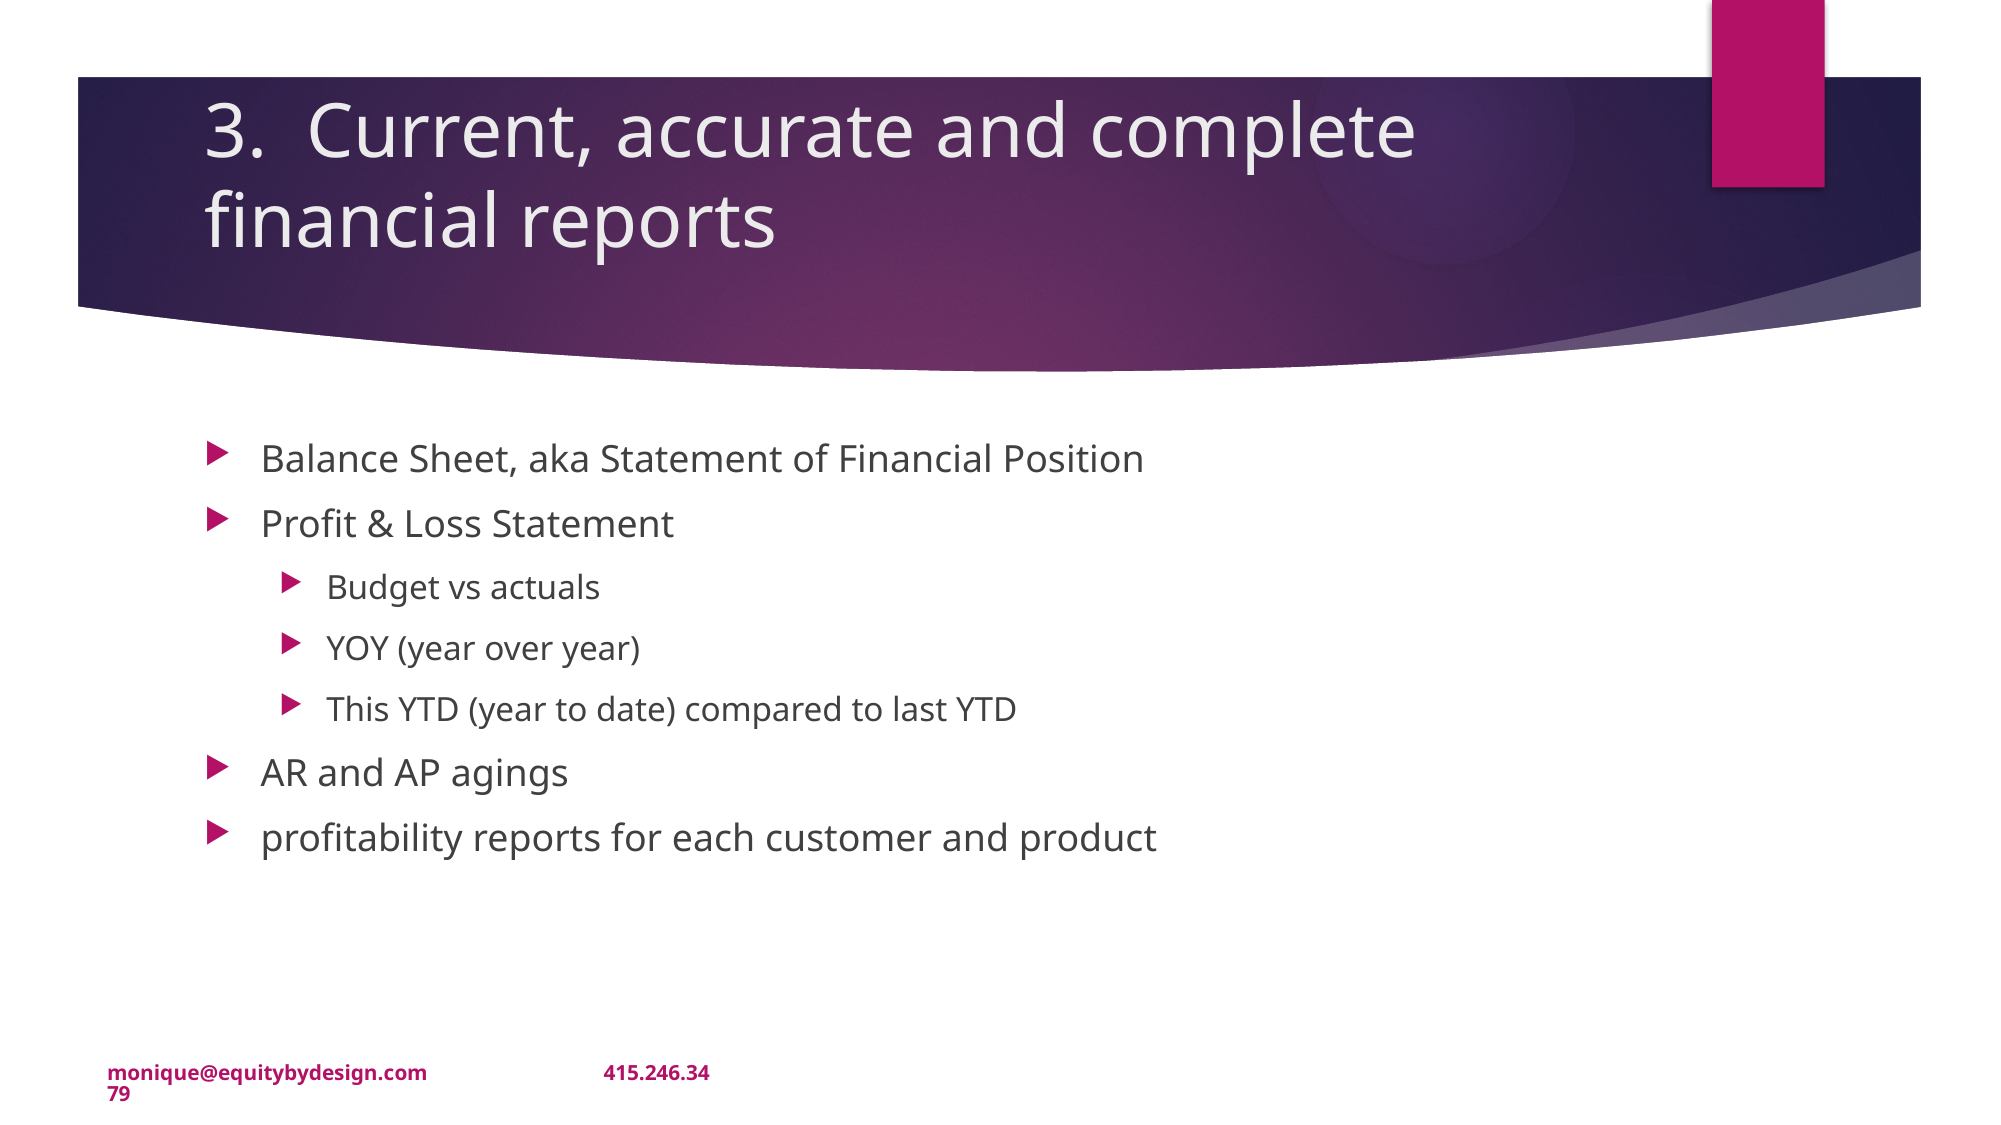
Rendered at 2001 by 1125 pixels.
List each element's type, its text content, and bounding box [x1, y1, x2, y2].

title 3. Current, accurate and complete financial reports [189, 159, 1627, 276]
footer monique@equitybydesign.com 415.246.3479 [92, 1048, 726, 1099]
list Balance Sheet, aka Statement of Financial Position Profit & Loss Statement Budget vs actuals YOY (year over year) This YTD (year to date) compared to last YTD AR and AP agings profitability reports for each customer and product [189, 427, 1638, 988]
